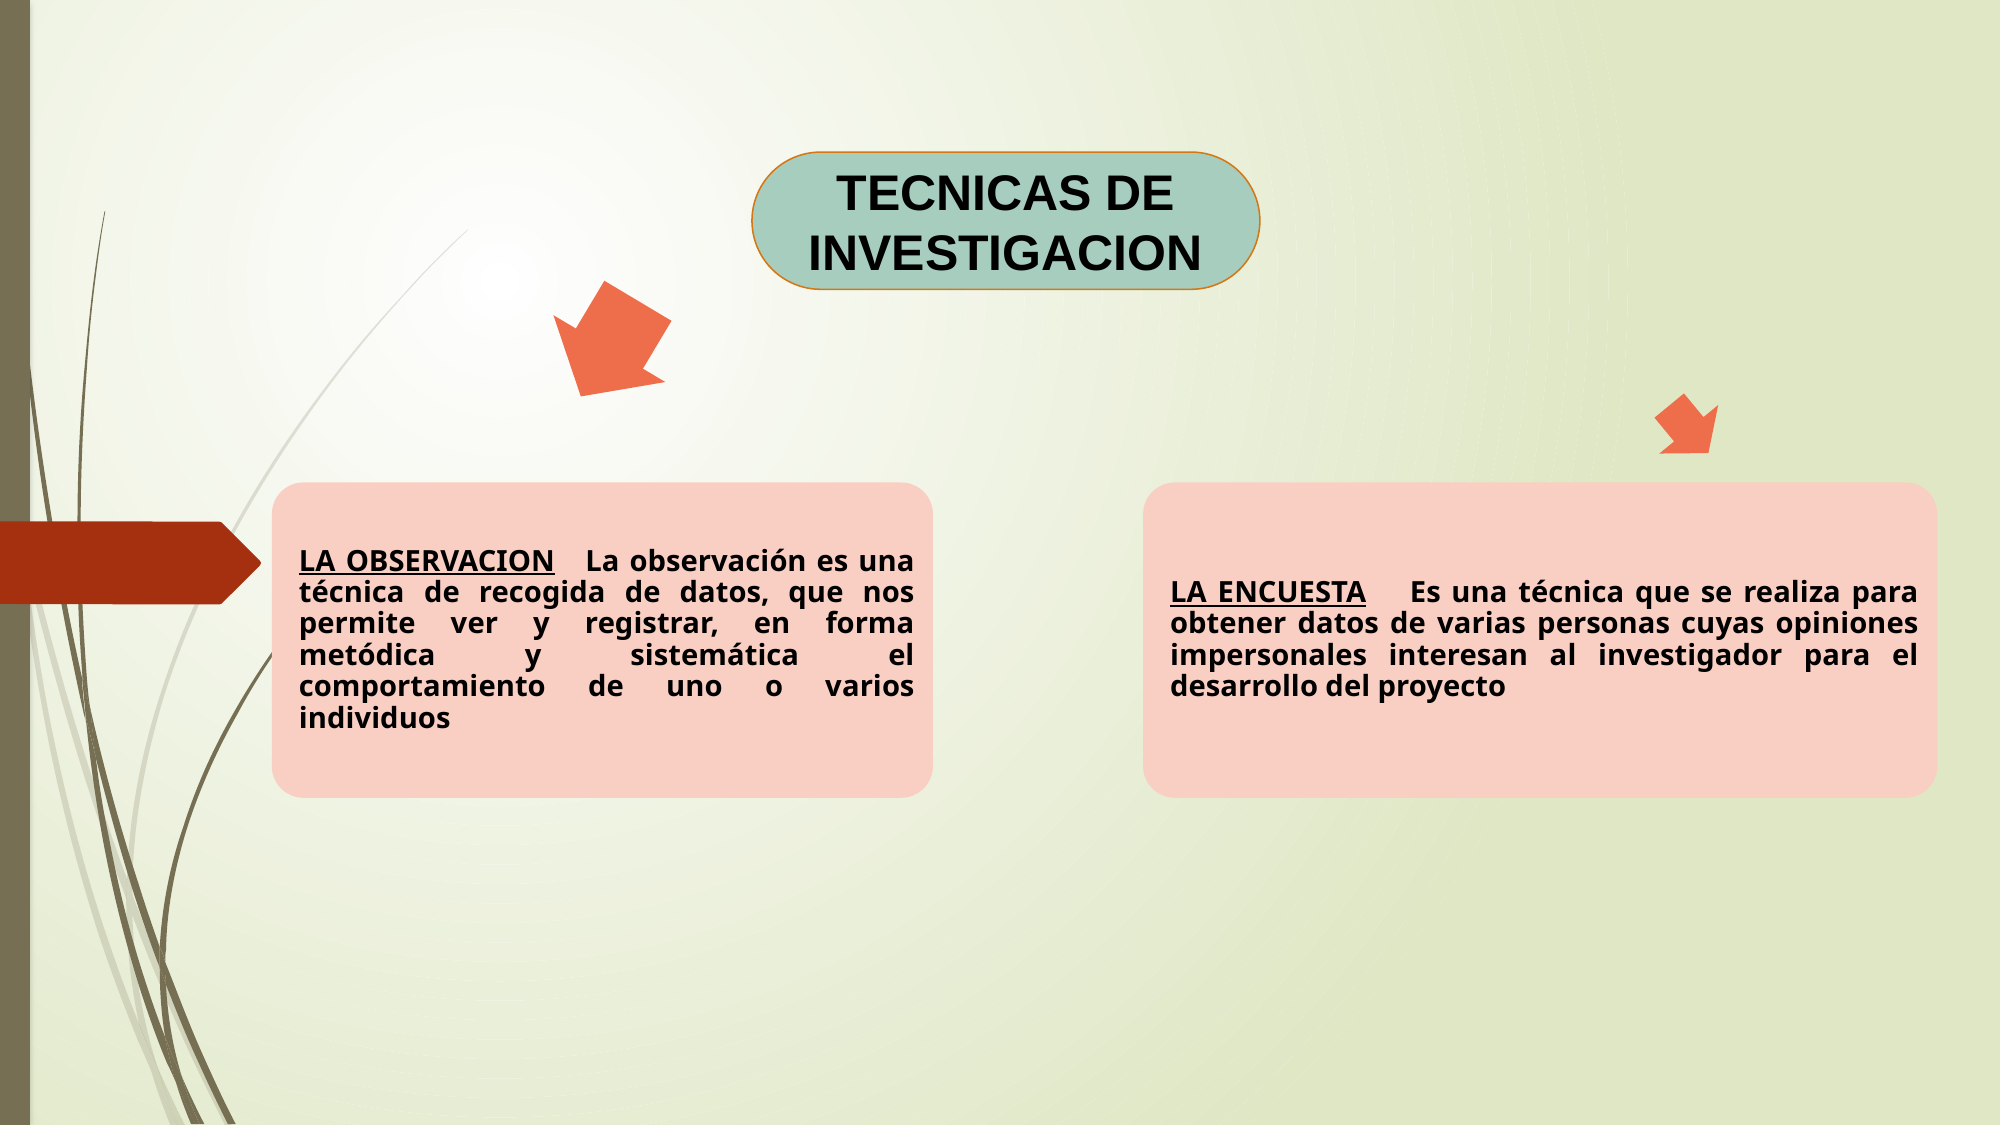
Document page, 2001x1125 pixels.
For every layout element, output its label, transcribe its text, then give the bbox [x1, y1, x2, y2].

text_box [271, 348, 1938, 932]
text_box TECNICAS DE INVESTIGACION [751, 151, 1261, 291]
